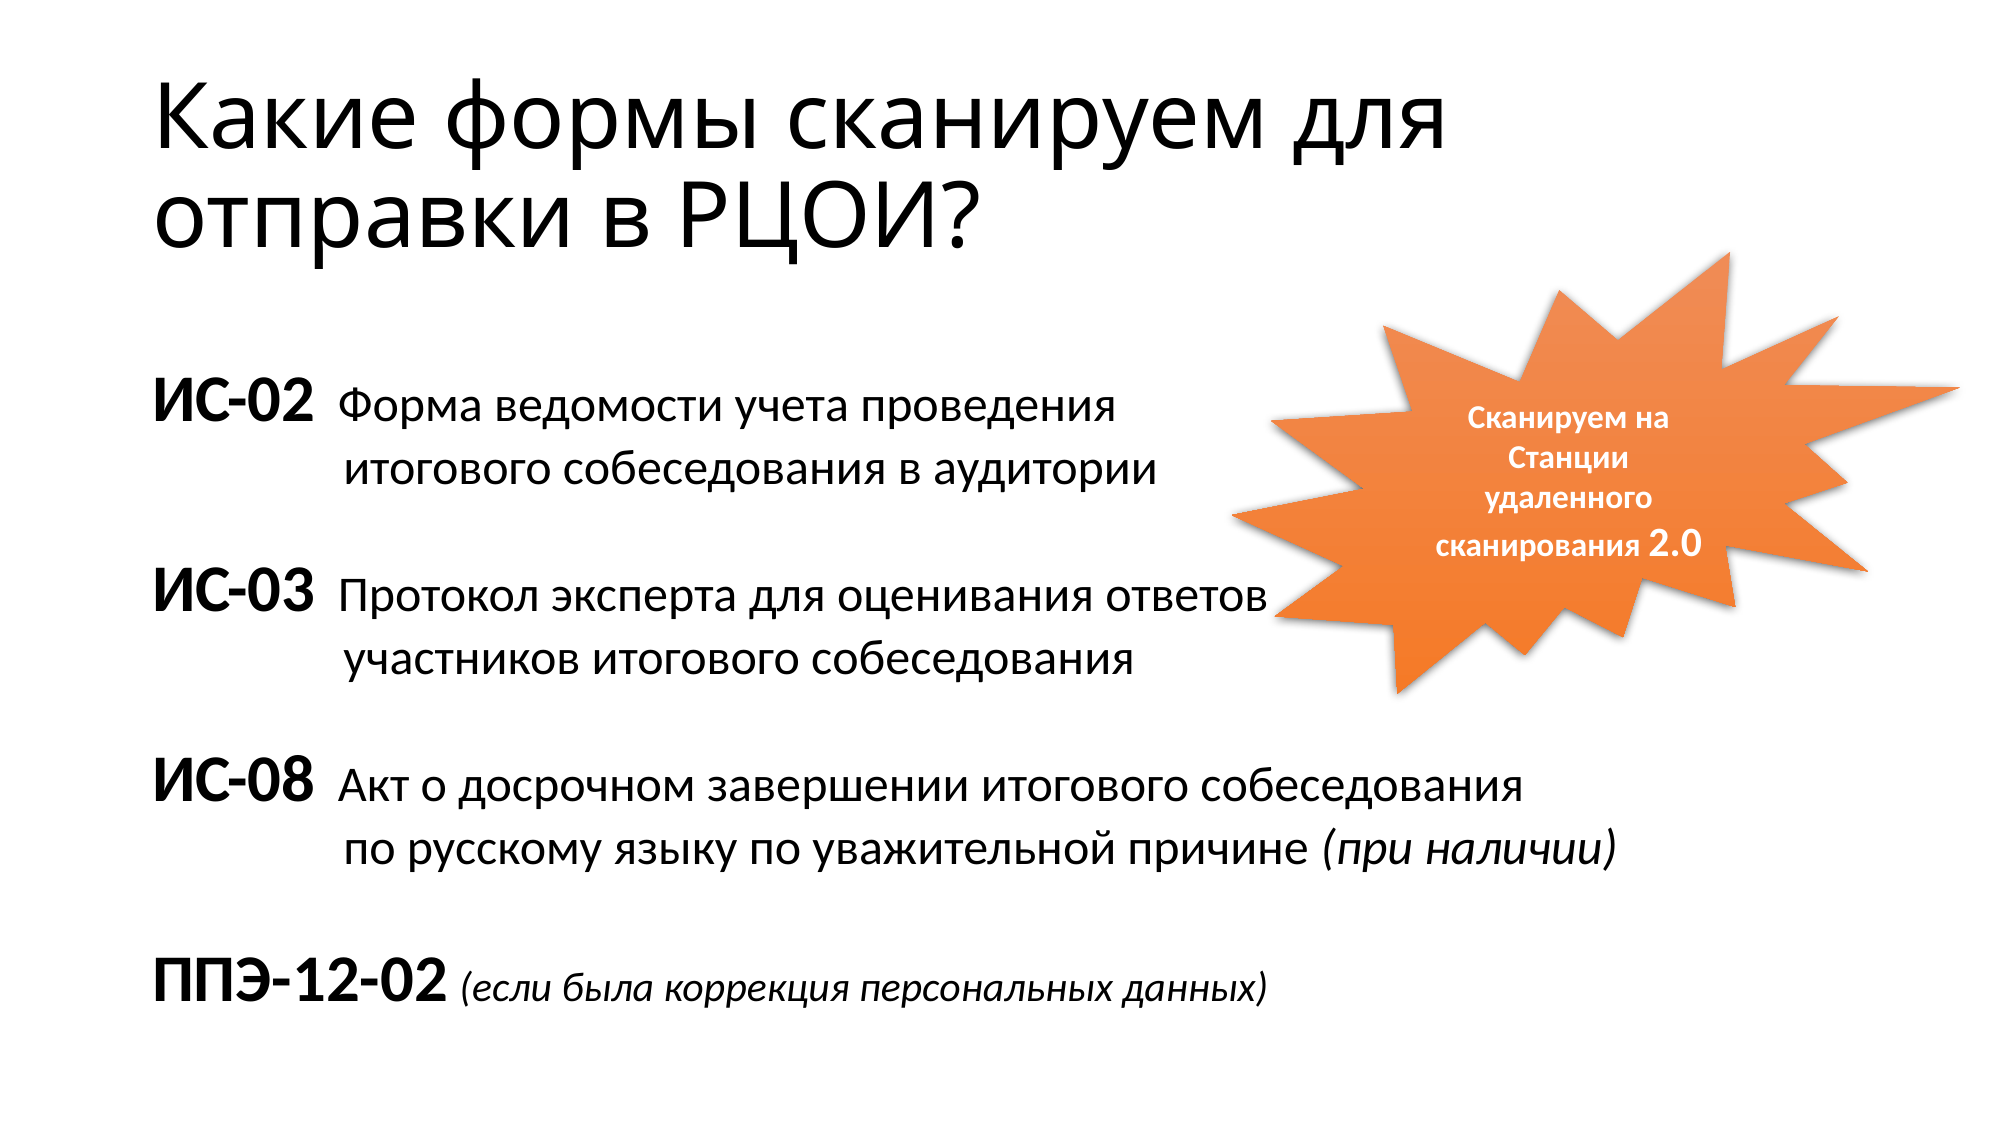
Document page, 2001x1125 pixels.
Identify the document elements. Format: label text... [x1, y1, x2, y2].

text_box Сканируем на Станции удаленного сканирования 2.0 [1231, 251, 1960, 694]
title Какие формы сканируем для отправки в РЦОИ? [137, 59, 1863, 277]
text_box ИС-02 Форма ведомости учета проведения итогового собеседования в аудитории ИС-03 Протокол эксперта для оценивания ответов участников итогового собеседования ИС-08 Акт о досрочном завершении итогового собеседования по русскому языку по уважительной причине (при наличии) ППЭ-12-02 (если была коррекция персональных данных) [137, 277, 2000, 1082]
